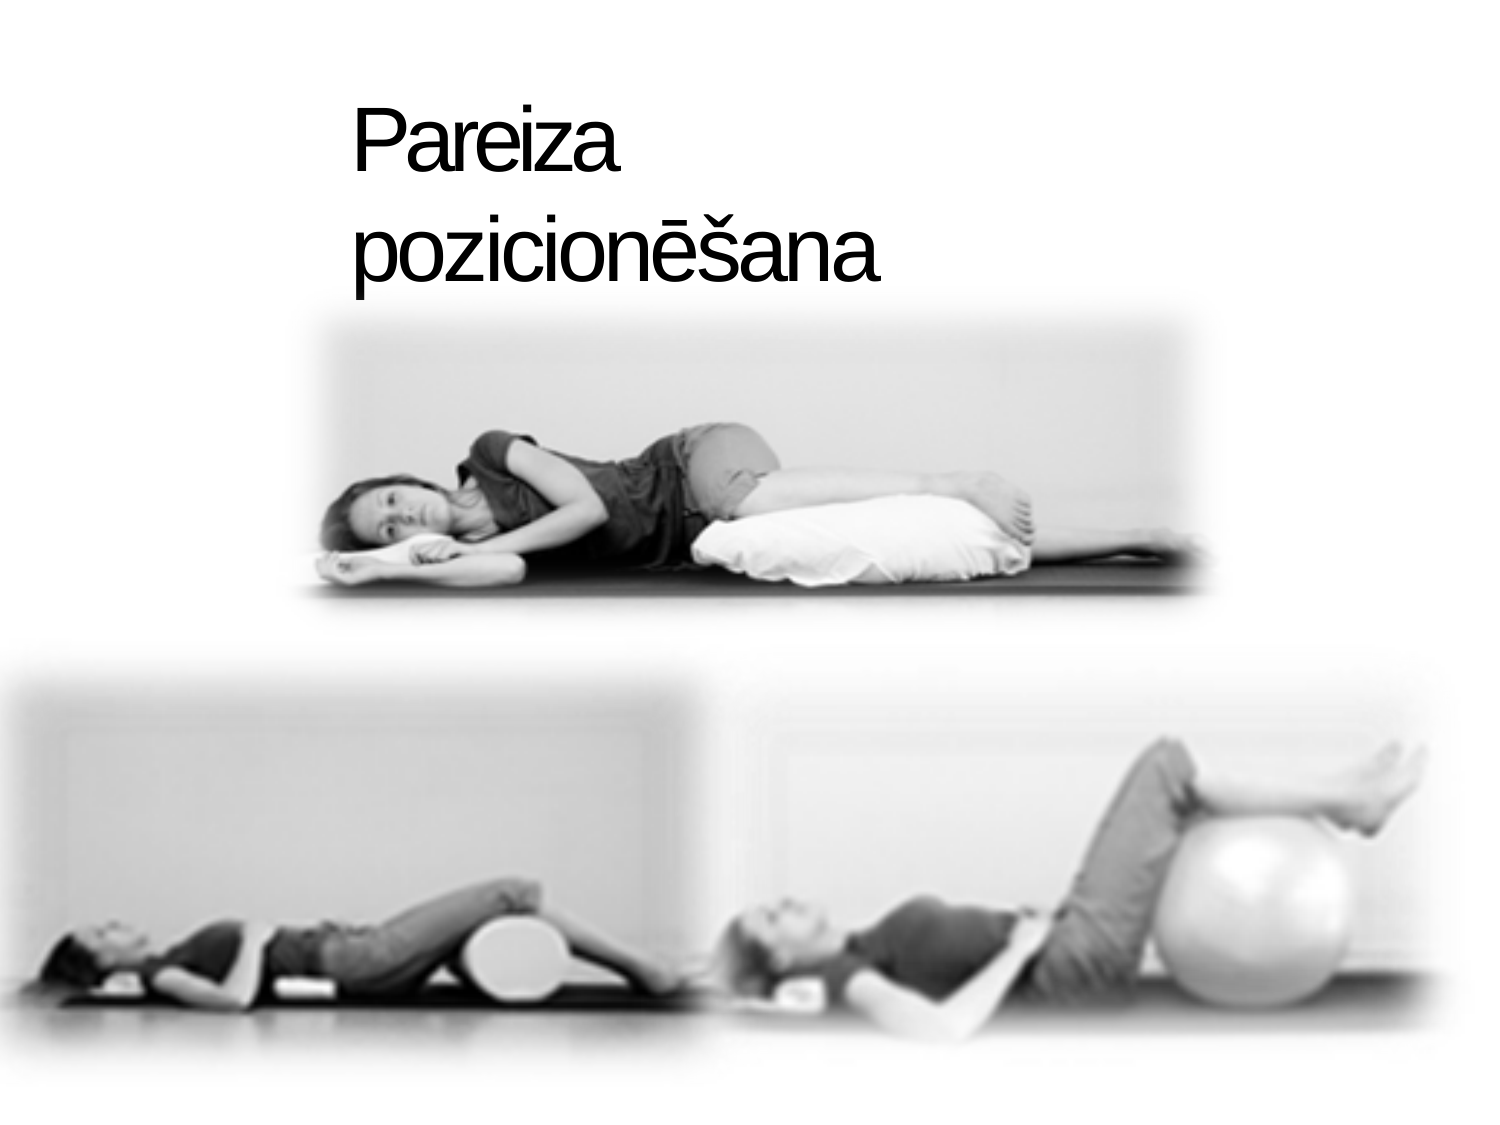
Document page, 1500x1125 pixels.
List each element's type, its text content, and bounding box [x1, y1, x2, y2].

picture [0, 277, 1484, 1093]
title Pareiza pozicionēšana [348, 77, 1166, 276]
